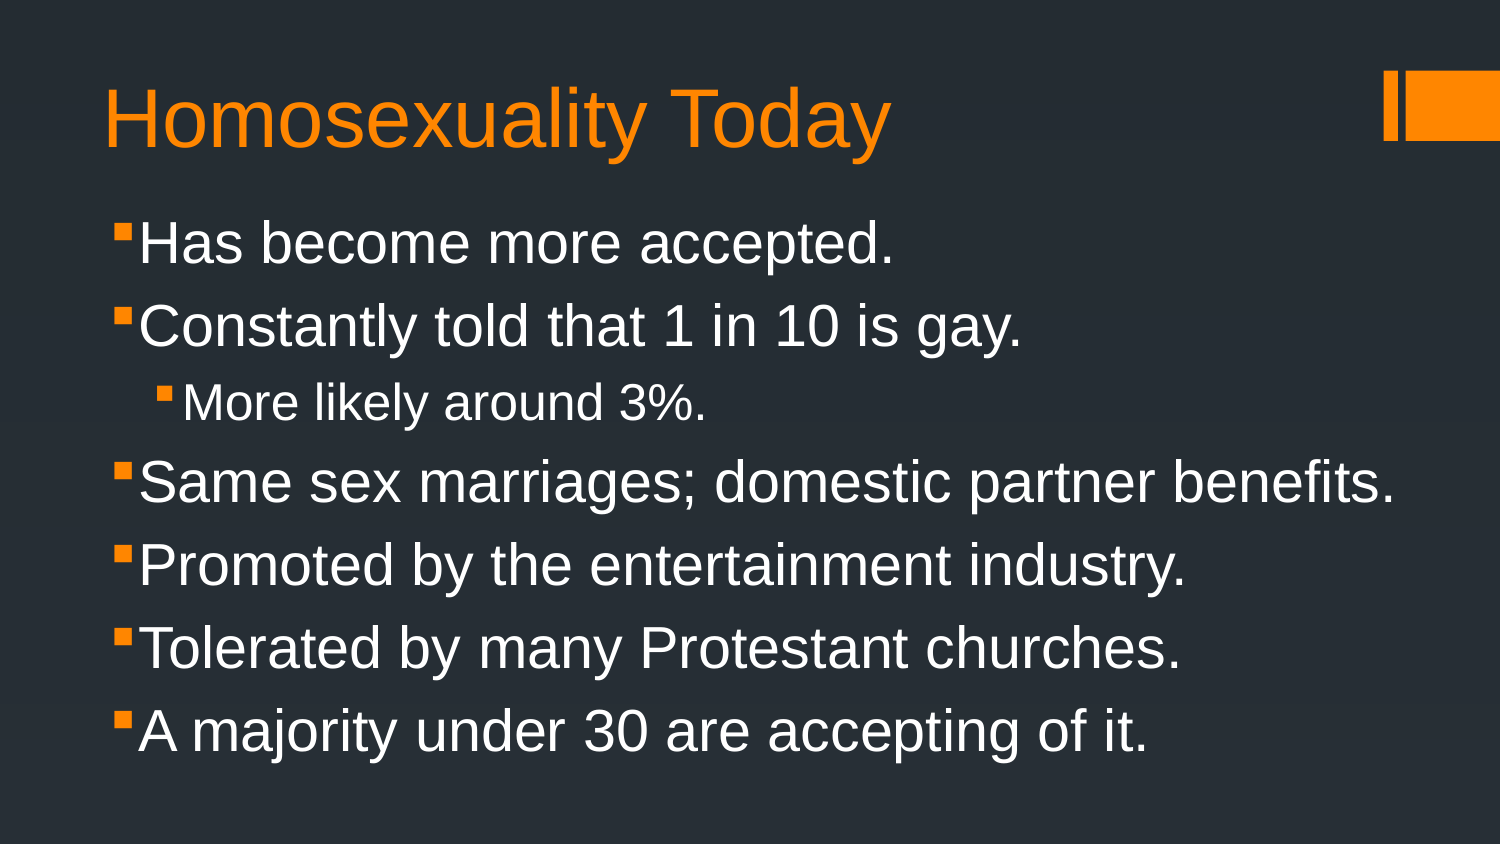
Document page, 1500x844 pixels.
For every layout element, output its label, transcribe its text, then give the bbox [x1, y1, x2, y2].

title Homosexuality Today [87, 34, 1350, 172]
list Has become more accepted. Constantly told that 1 in 10 is gay. More likely around 3%. Same sex marriages; domestic partner benefits. Promoted by the entertainment industry. Tolerated by many Protestant churches. A majority under 30 are accepting of it. [87, 196, 1425, 777]
